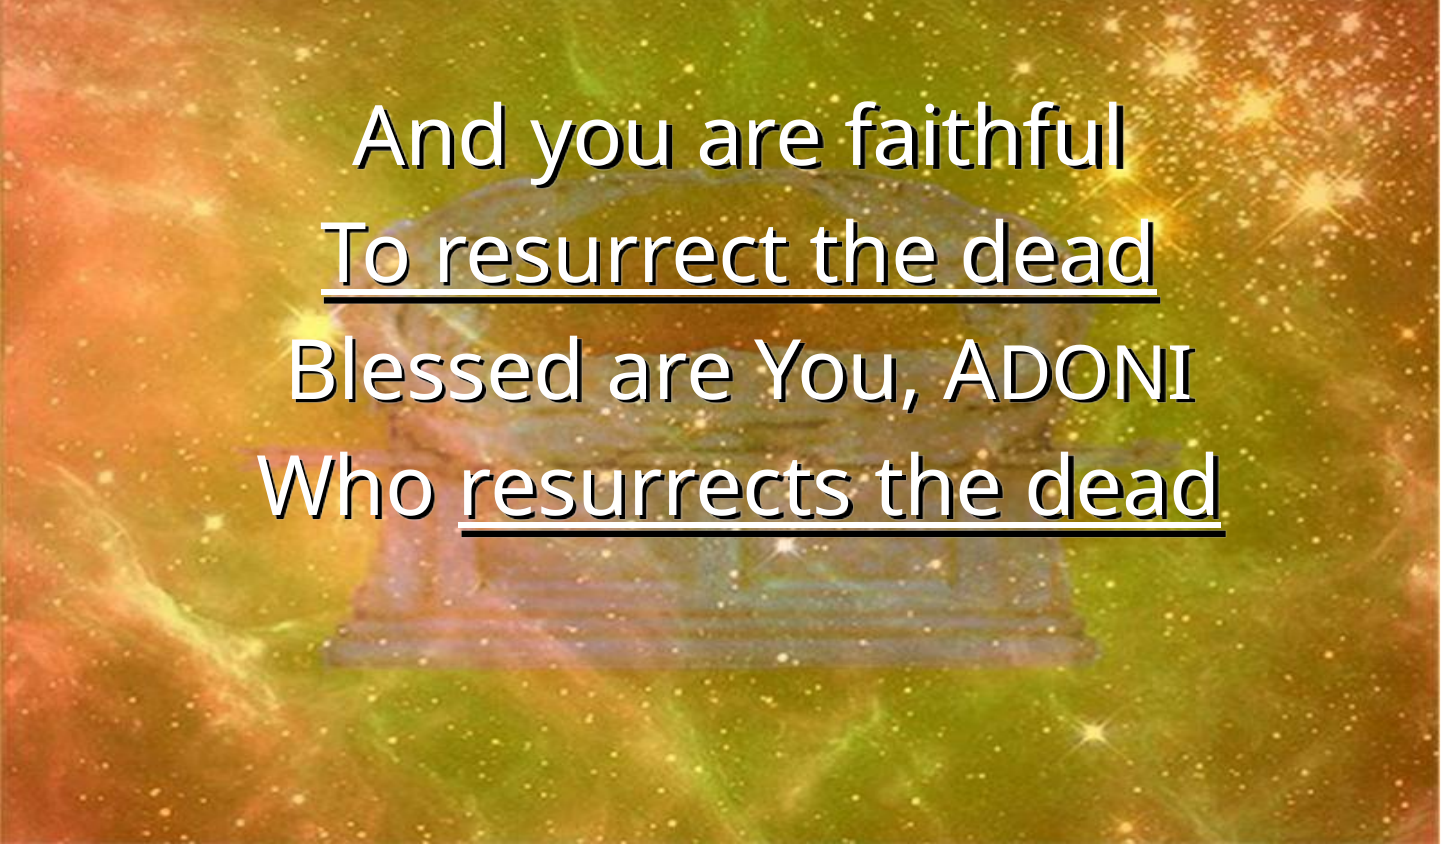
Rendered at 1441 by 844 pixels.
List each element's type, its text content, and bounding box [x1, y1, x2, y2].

list And you are faithful To resurrect the dead Blessed are You, ADONI Who resurrects the dead [82, 75, 1396, 810]
picture [0, 0, 1441, 844]
